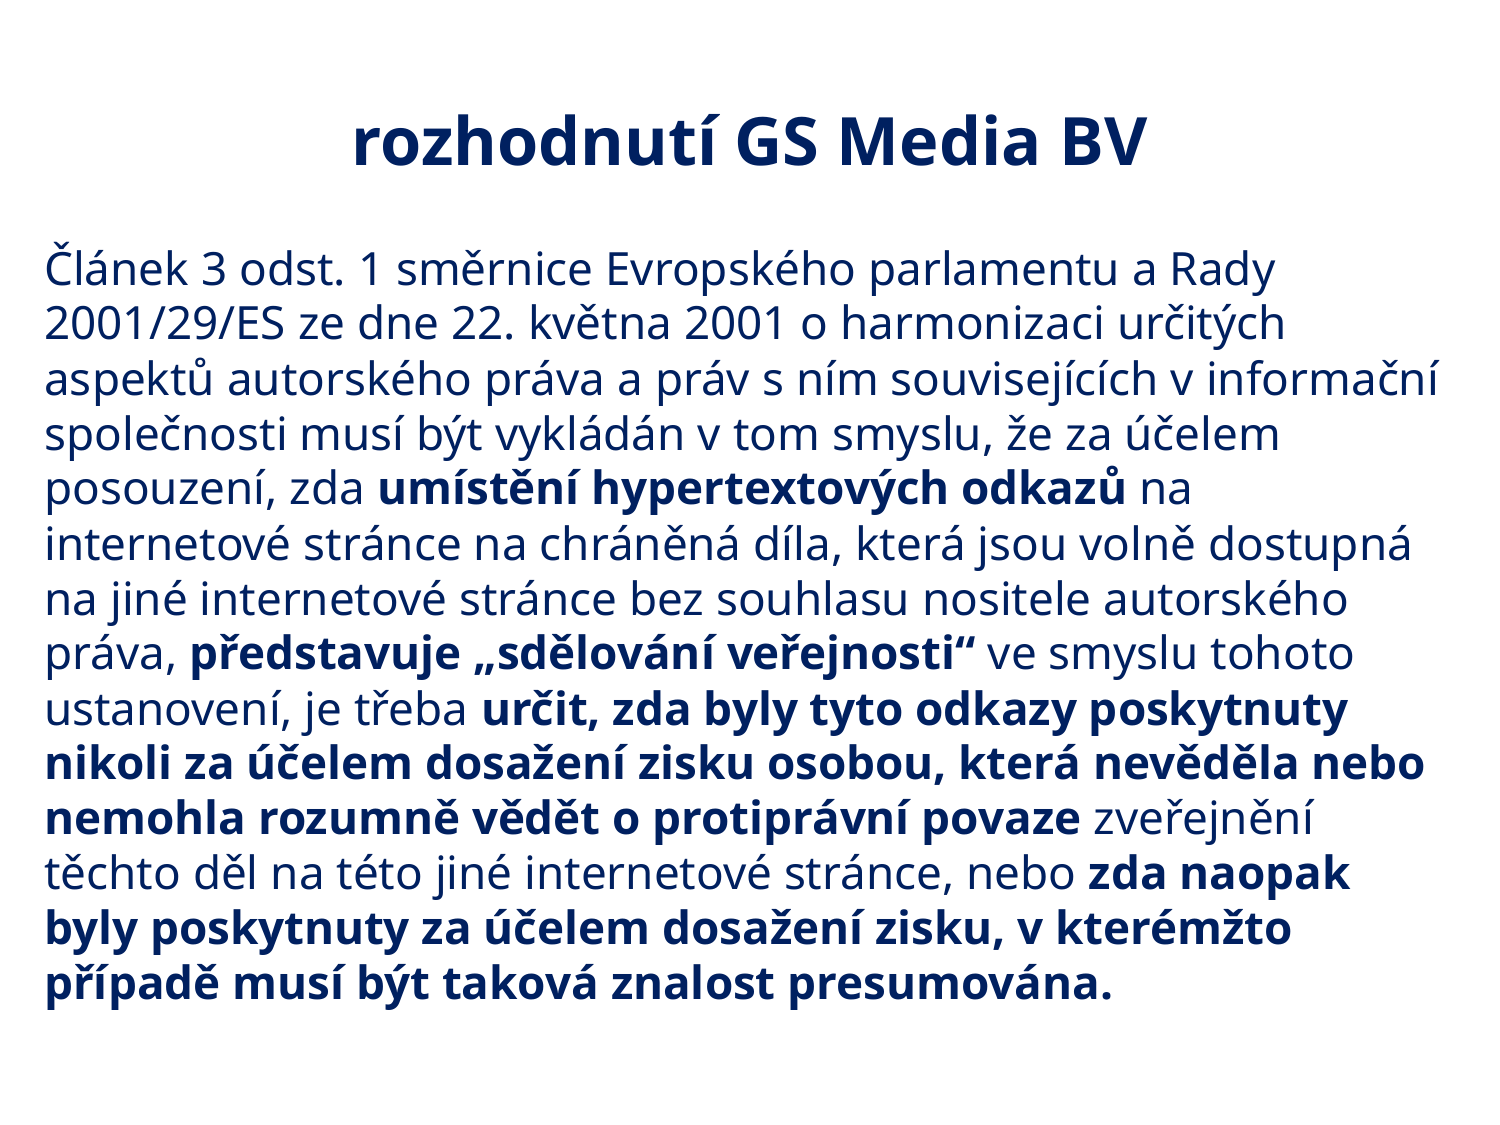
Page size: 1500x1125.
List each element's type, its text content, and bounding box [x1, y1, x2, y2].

list Článek 3 odst. 1 směrnice Evropského parlamentu a Rady 2001/29/ES ze dne 22. května 2001 o harmonizaci určitých aspektů autorského práva a práv s ním souvisejících v informační společnosti musí být vykládán v tom smyslu, že za účelem posouzení, zda umístění hypertextových odkazů na internetové stránce na chráněná díla, která jsou volně dostupná na jiné internetové stránce bez souhlasu nositele autorského práva, představuje „sdělování veřejnosti“ ve smyslu tohoto ustanovení, je třeba určit, zda byly tyto odkazy poskytnuty nikoli za účelem dosažení zisku osobou, která nevěděla nebo nemohla rozumně vědět o protiprávní povaze zveřejnění těchto děl na této jiné internetové stránce, nebo zda naopak byly poskytnuty za účelem dosažení zisku, v kterémžto případě musí být taková znalost presumována. [29, 231, 1459, 1094]
title rozhodnutí GS Media BV [75, 45, 1425, 231]
